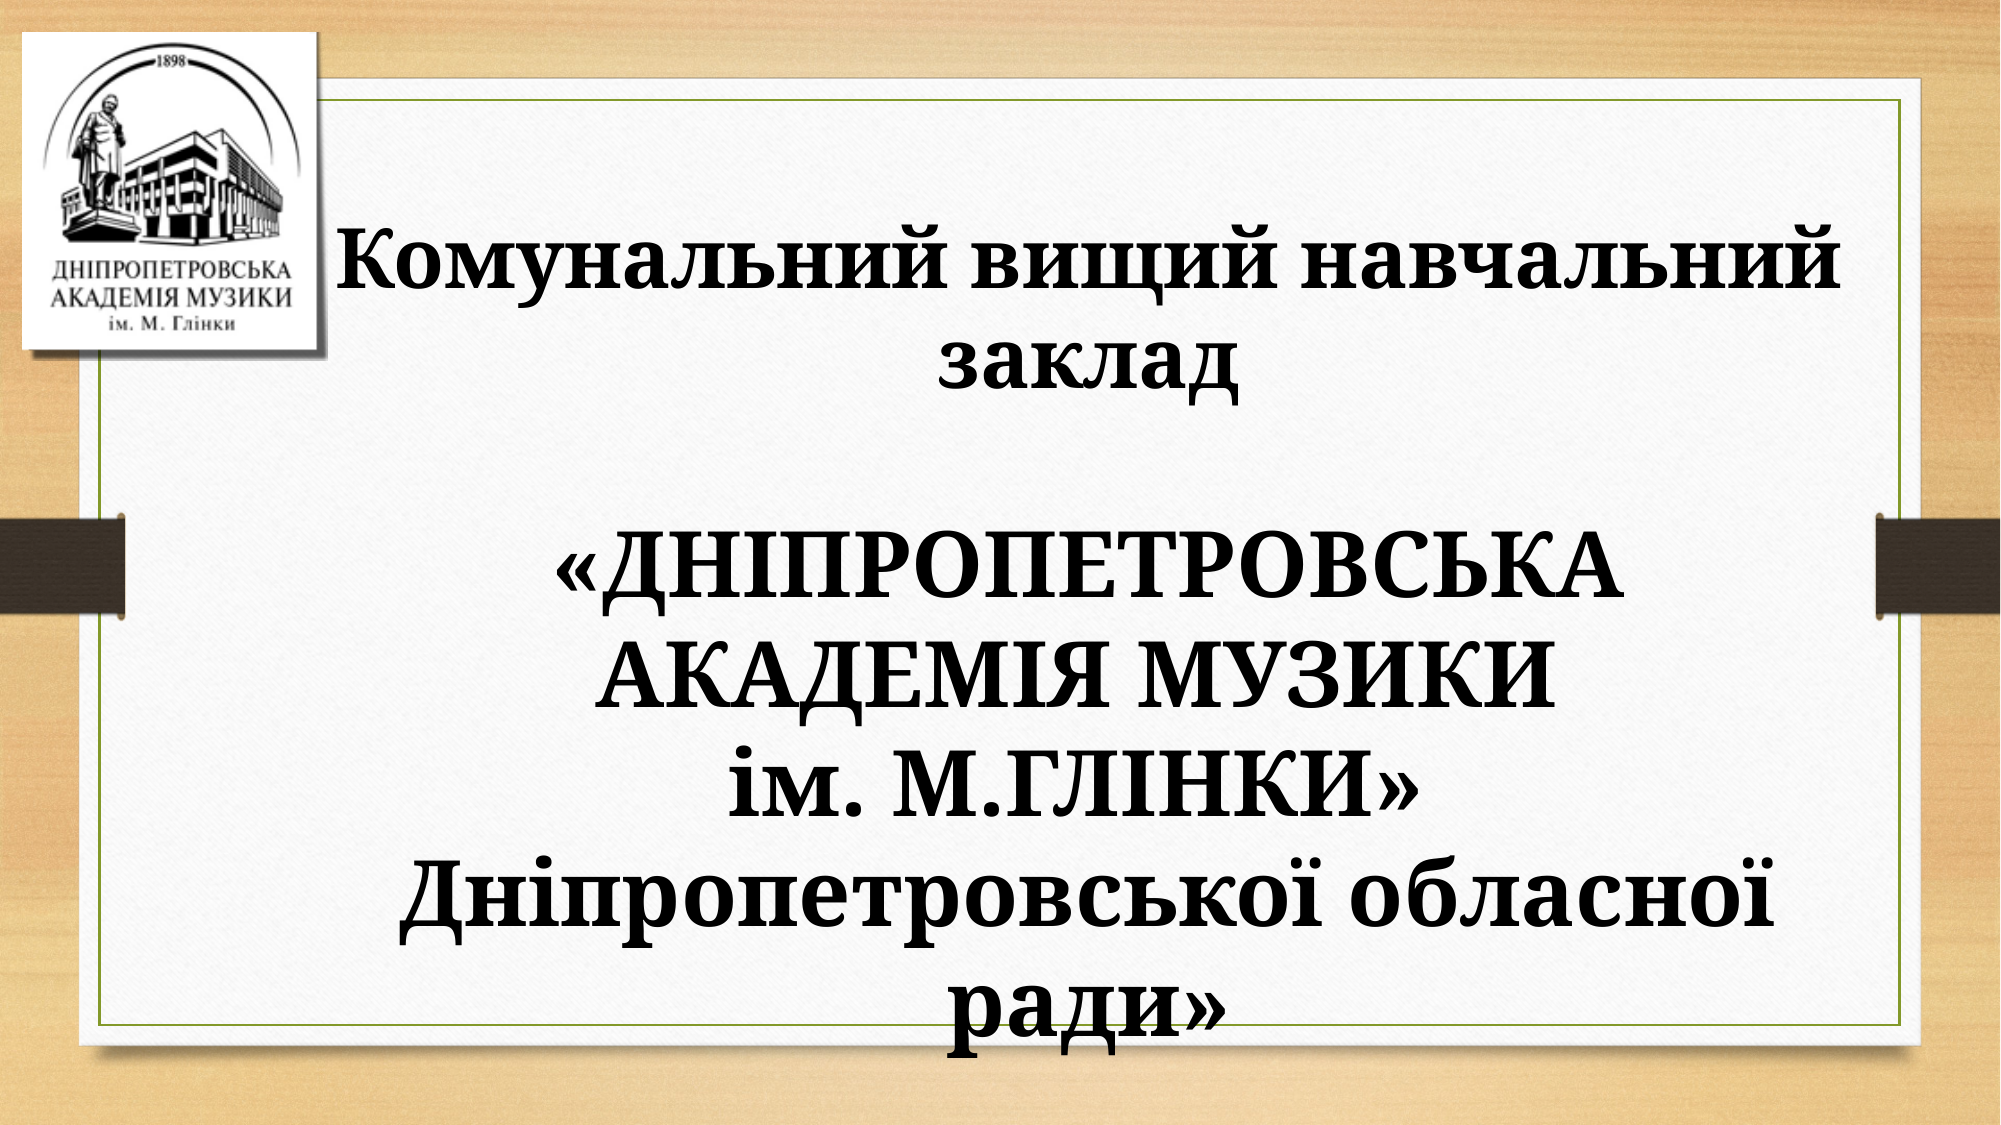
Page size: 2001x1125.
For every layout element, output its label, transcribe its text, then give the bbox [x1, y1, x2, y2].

text_box Комунальний вищий навчальний заклад «ДНІПРОПЕТРОВСЬКА АКАДЕМІЯ МУЗИКИ ім. М.ГЛІНКИ» Дніпропетровської обласної ради» [311, 198, 1867, 1063]
picture [0, 0, 2001, 1125]
